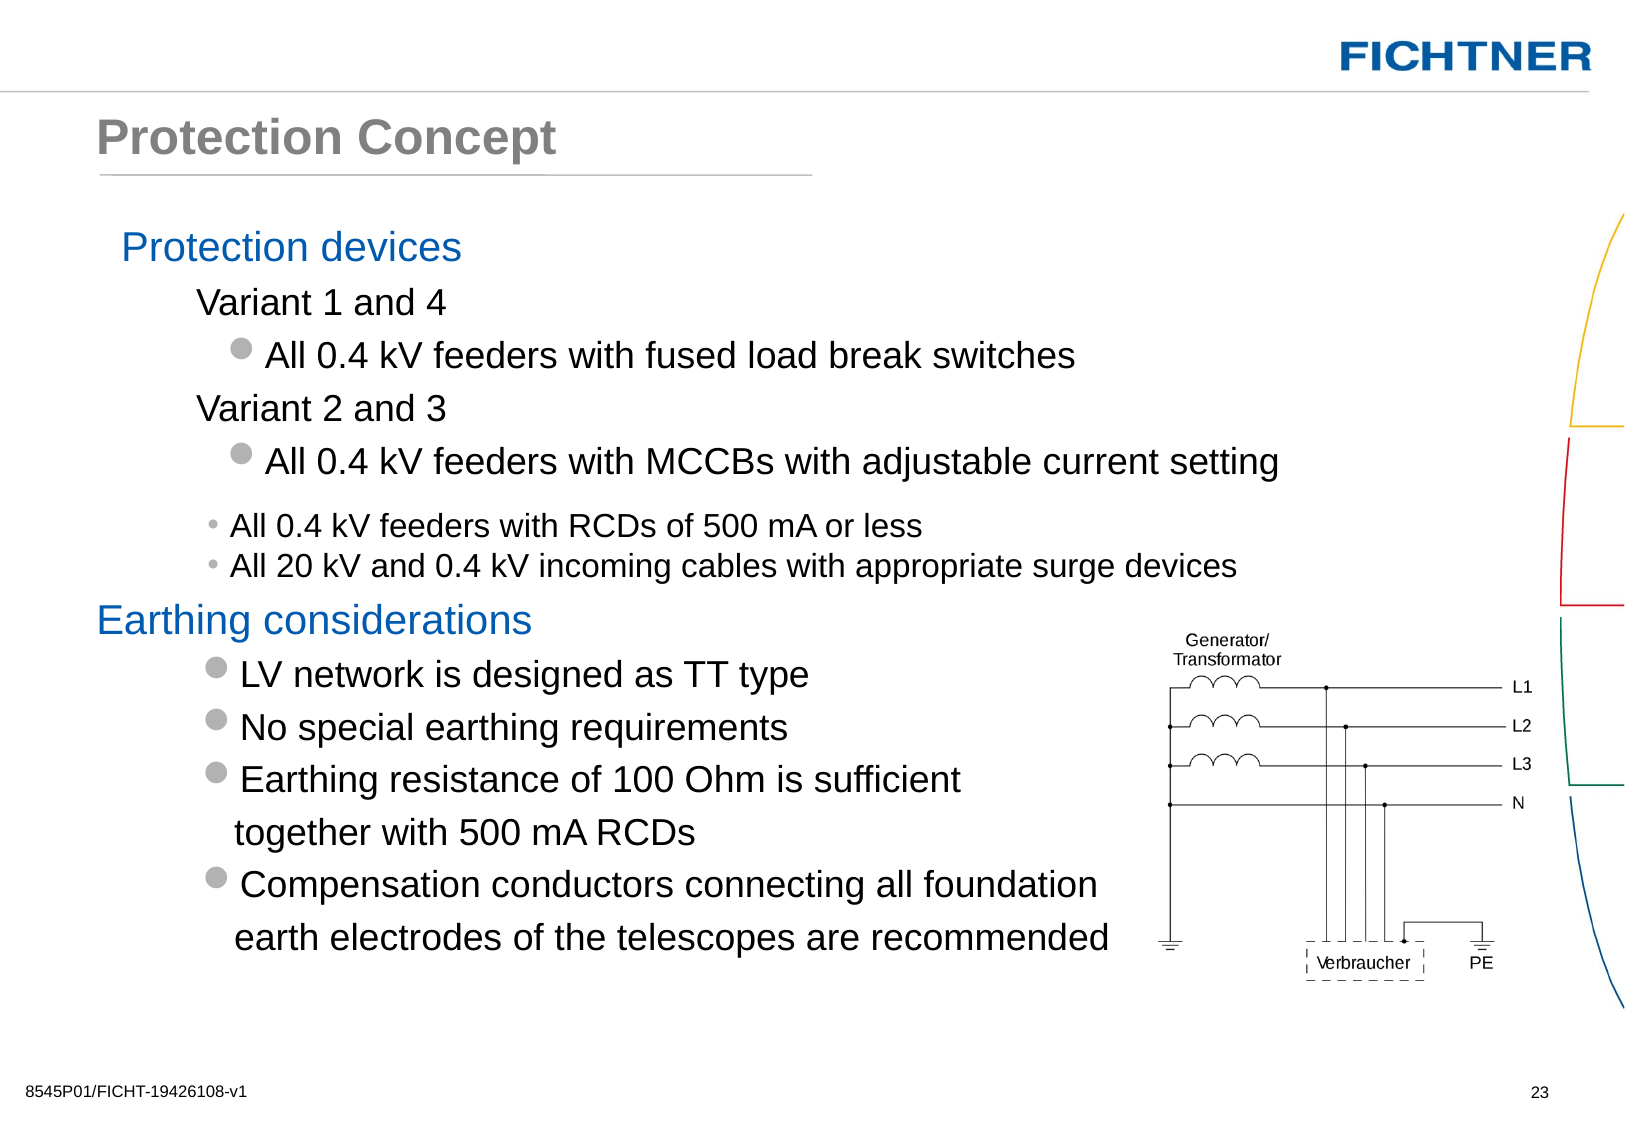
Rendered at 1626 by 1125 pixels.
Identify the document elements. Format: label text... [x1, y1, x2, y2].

title Protection Concept [80, 84, 1443, 185]
list All 0.4 kV feeders with RCDs of 500 mA or less All 20 kV and 0.4 kV incoming cables with appropriate surge devices Earthing considerations LV network is designed as TT type No special earthing requirements Earthing resistance of 100 Ohm is sufficient together with 500 mA RCDs Compensation conductors connecting all foundation earth electrodes of the telescopes are recommended [80, 187, 1463, 1026]
picture [1131, 621, 1549, 1000]
text_box Protection devices Variant 1 and 4 All 0.4 kV feeders with fused load break switches Variant 2 and 3 All 0.4 kV feeders with MCCBs with adjustable current setting [106, 212, 1488, 1050]
picture [1341, 37, 1596, 73]
slide_number 23 [1327, 1073, 1565, 1125]
footer 8545P01/FICHT-19426108-v1 [10, 1072, 428, 1115]
picture [1560, 213, 1625, 1009]
